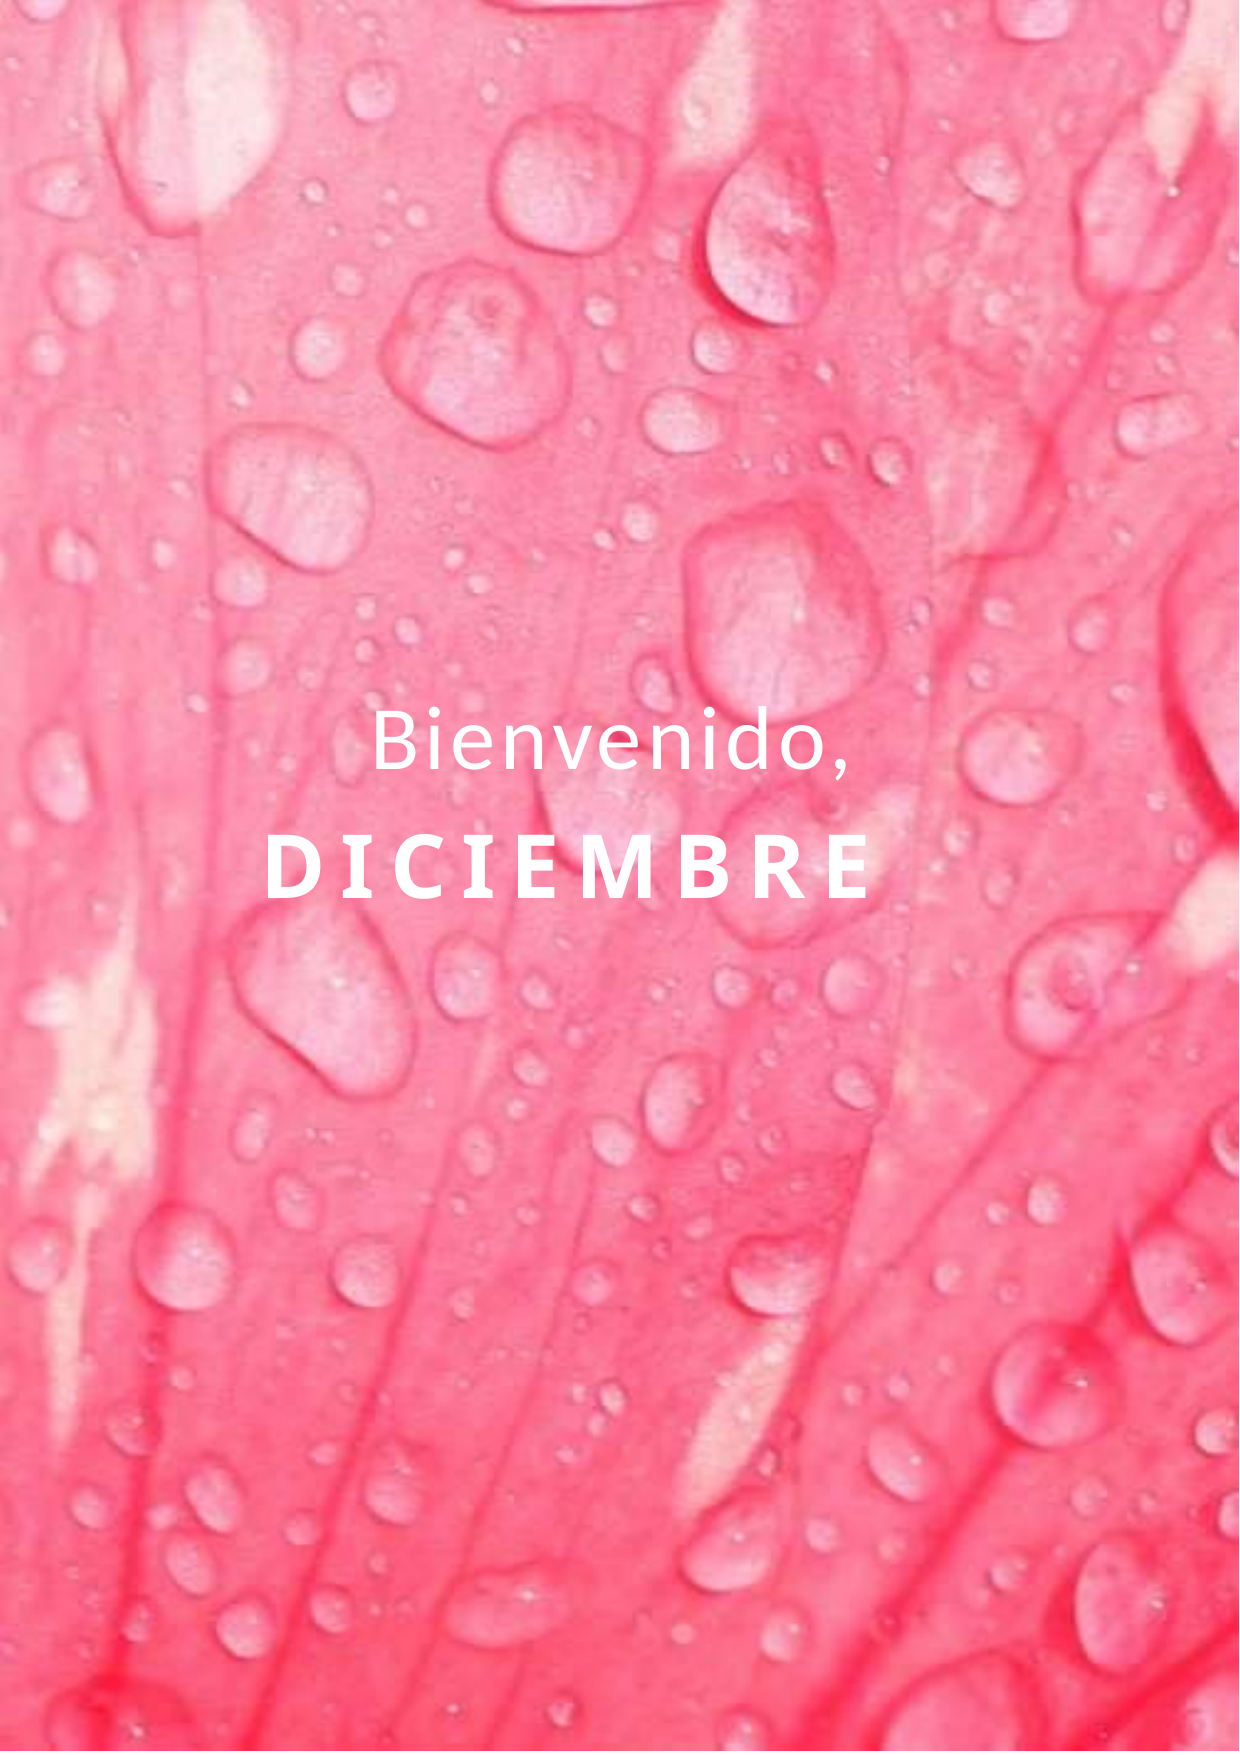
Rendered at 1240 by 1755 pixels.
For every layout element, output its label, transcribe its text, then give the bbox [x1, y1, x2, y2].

text_box Bienvenido, [368, 677, 871, 788]
picture [0, 0, 1239, 1751]
text_box DICIEMBRE [258, 807, 981, 916]
